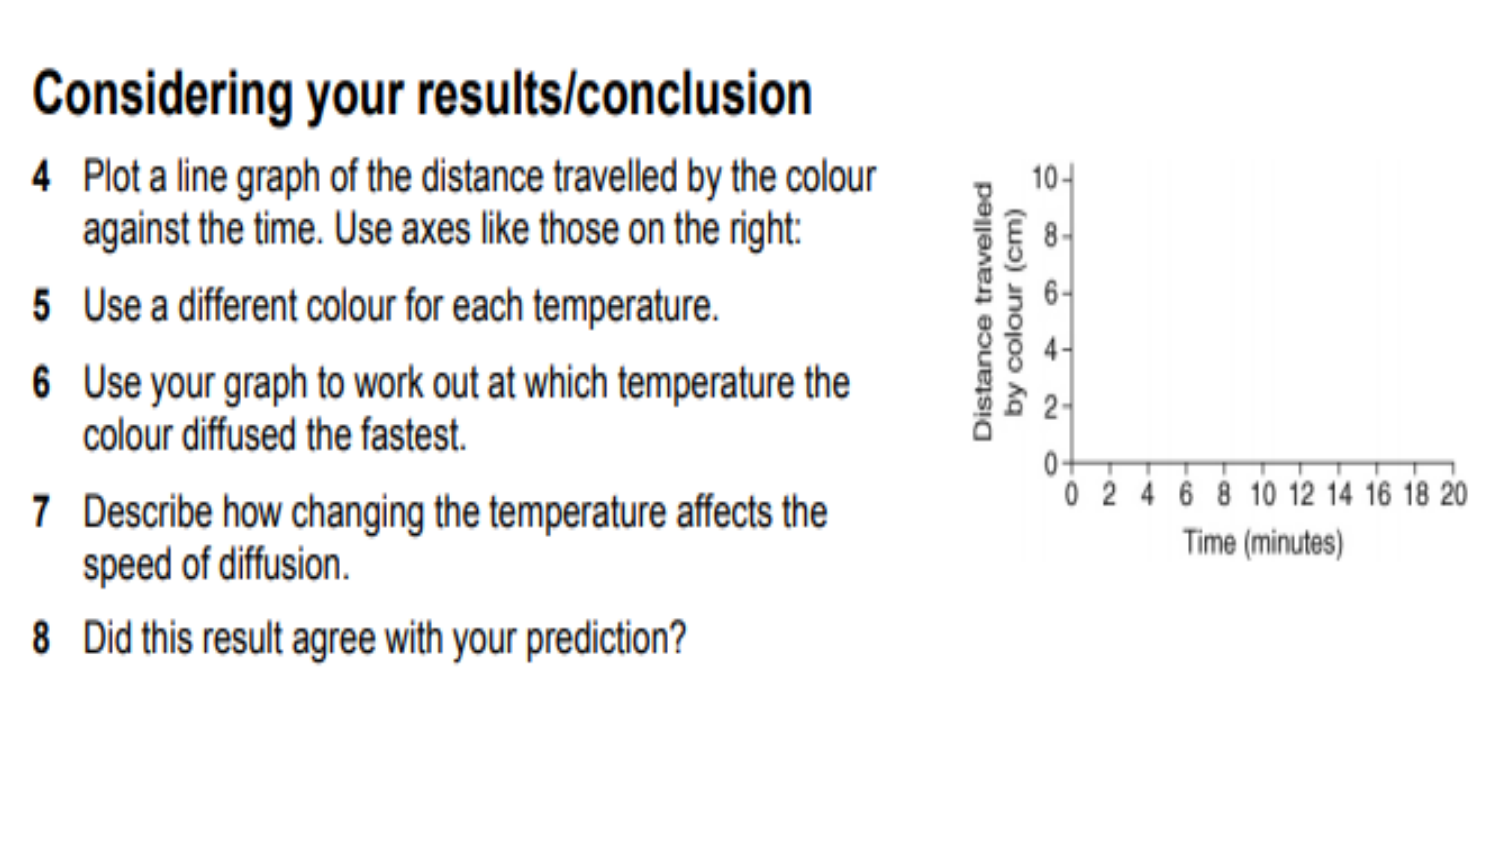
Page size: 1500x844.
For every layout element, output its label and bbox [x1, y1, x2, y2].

picture [4, 31, 1496, 691]
